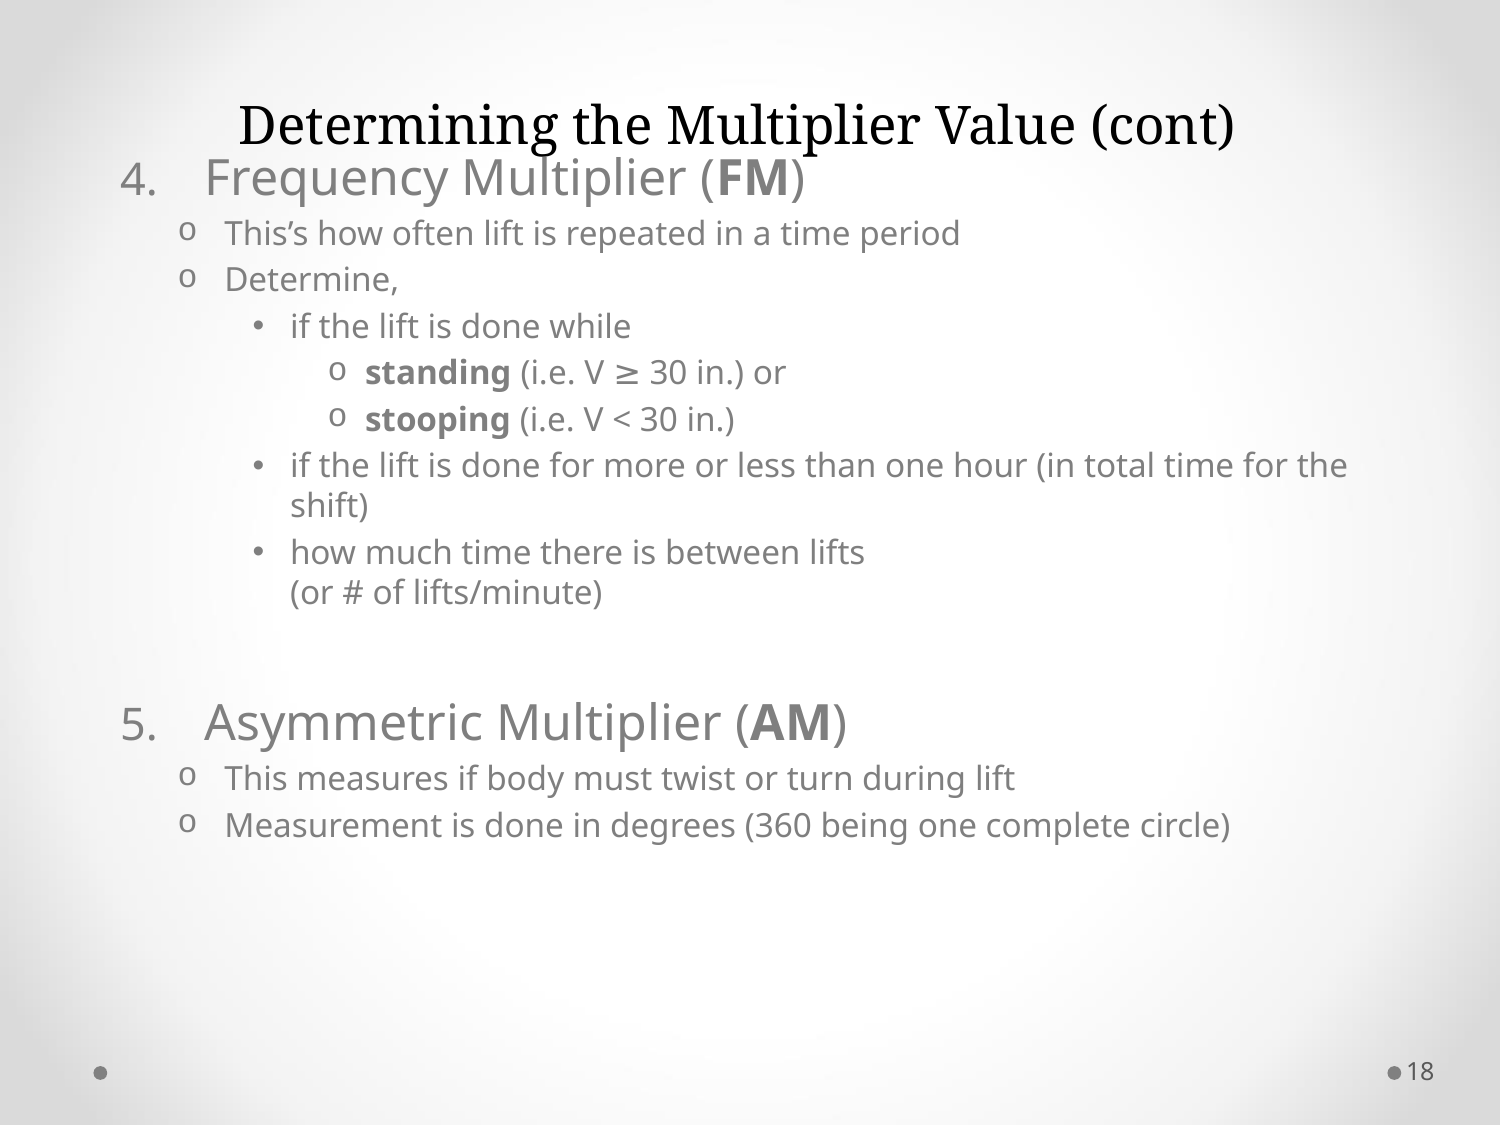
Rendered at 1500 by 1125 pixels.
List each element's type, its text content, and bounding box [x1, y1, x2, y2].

slide_number 18 [1401, 1042, 1494, 1103]
picture [0, 0, 1500, 1125]
list Frequency Multiplier (FM) This’s how often lift is repeated in a time period Determine, if the lift is done while standing (i.e. V ≥ 30 in.) or stooping (i.e. V < 30 in.) if the lift is done for more or less than one hour (in total time for the shift) how much time there is between lifts (or # of lifts/minute) Asymmetric Multiplier (AM) This measures if body must twist or turn during lift Measurement is done in degrees (360 being one complete circle) [87, 137, 1438, 1113]
title Determining the Multiplier Value (cont) [62, 62, 1413, 163]
